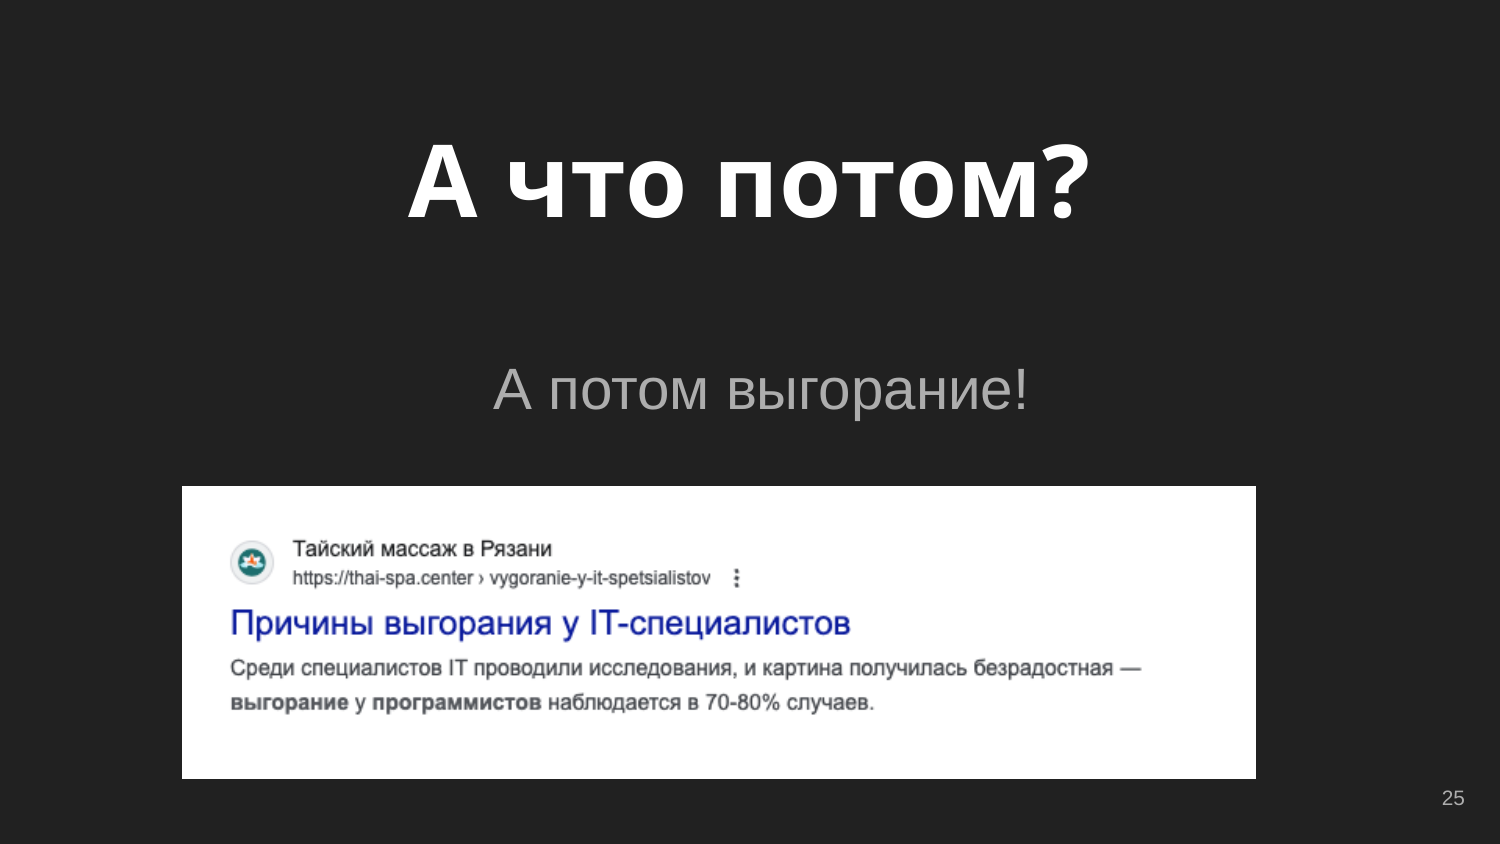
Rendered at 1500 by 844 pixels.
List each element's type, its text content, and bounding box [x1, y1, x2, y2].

title А что потом? [51, 100, 1449, 253]
slide_number ‹#› [1389, 764, 1480, 830]
picture [181, 486, 1256, 780]
text_box А потом выгорание! [346, 336, 1178, 436]
